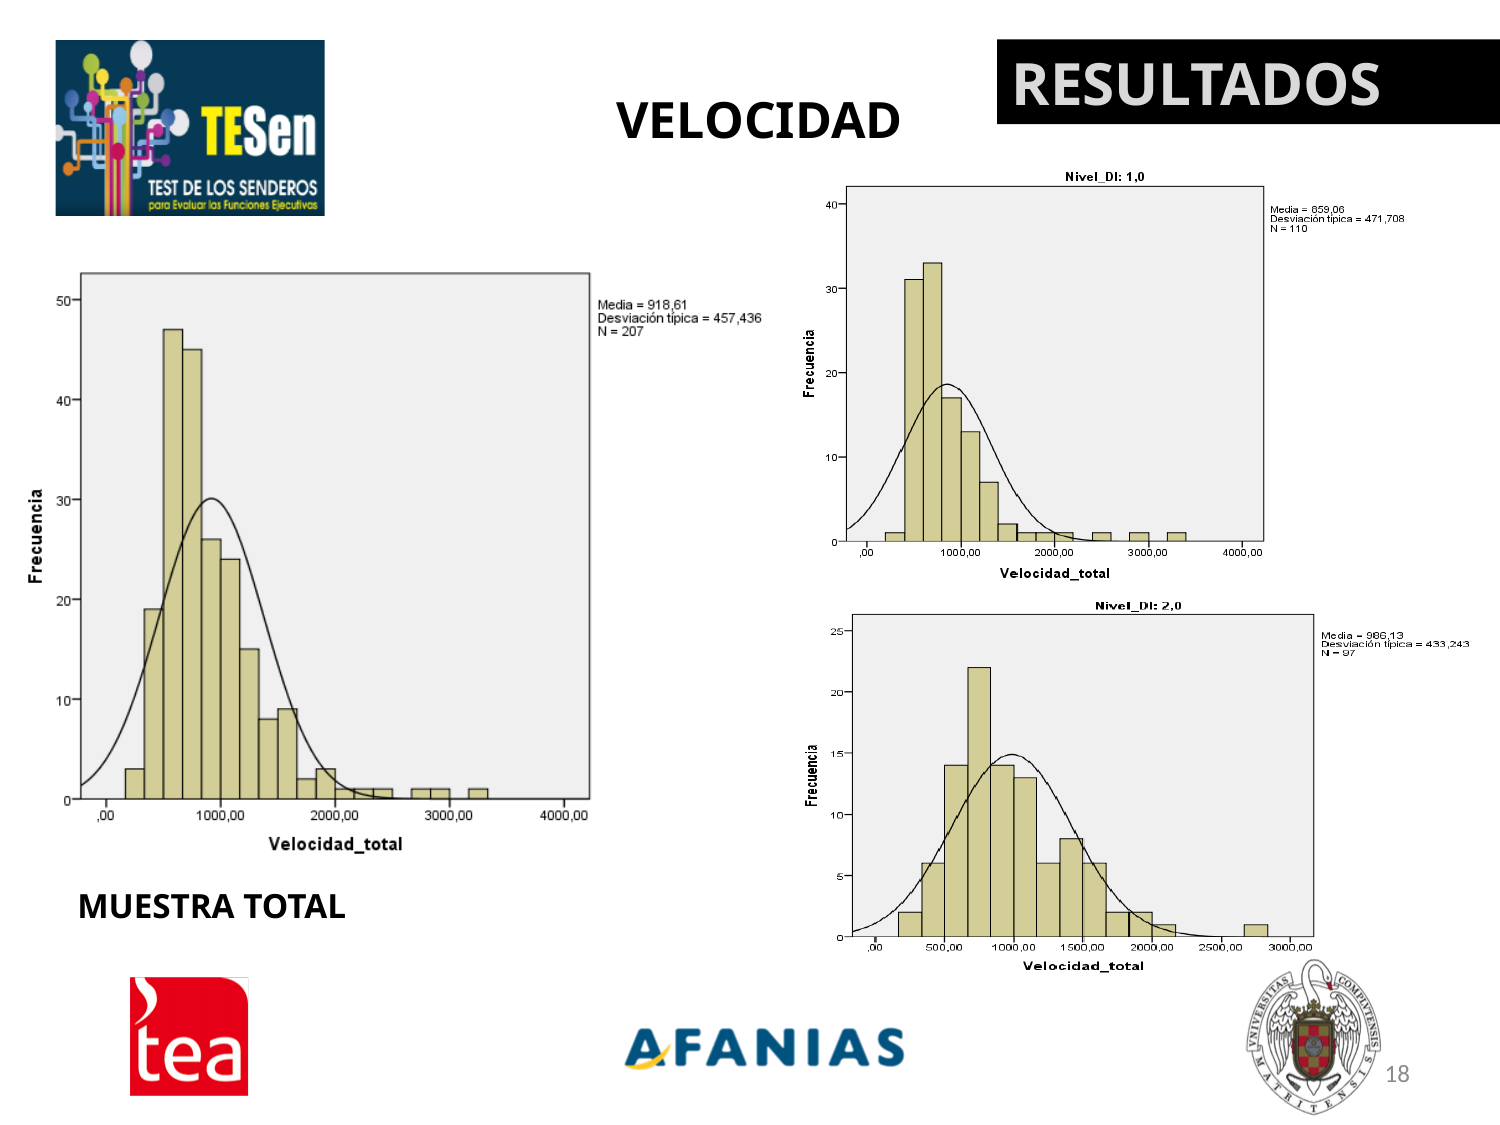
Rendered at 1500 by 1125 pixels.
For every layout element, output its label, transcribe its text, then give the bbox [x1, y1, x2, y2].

text_box VELOCIDAD [395, 81, 1124, 157]
slide_number 18 [1394, 1042, 1425, 1103]
text_box MUESTRA TOTAL [62, 880, 604, 933]
text_box RESULTADOS [997, 39, 1500, 125]
picture [55, 39, 325, 216]
picture [5, 156, 1492, 1125]
picture [318, 198, 325, 205]
